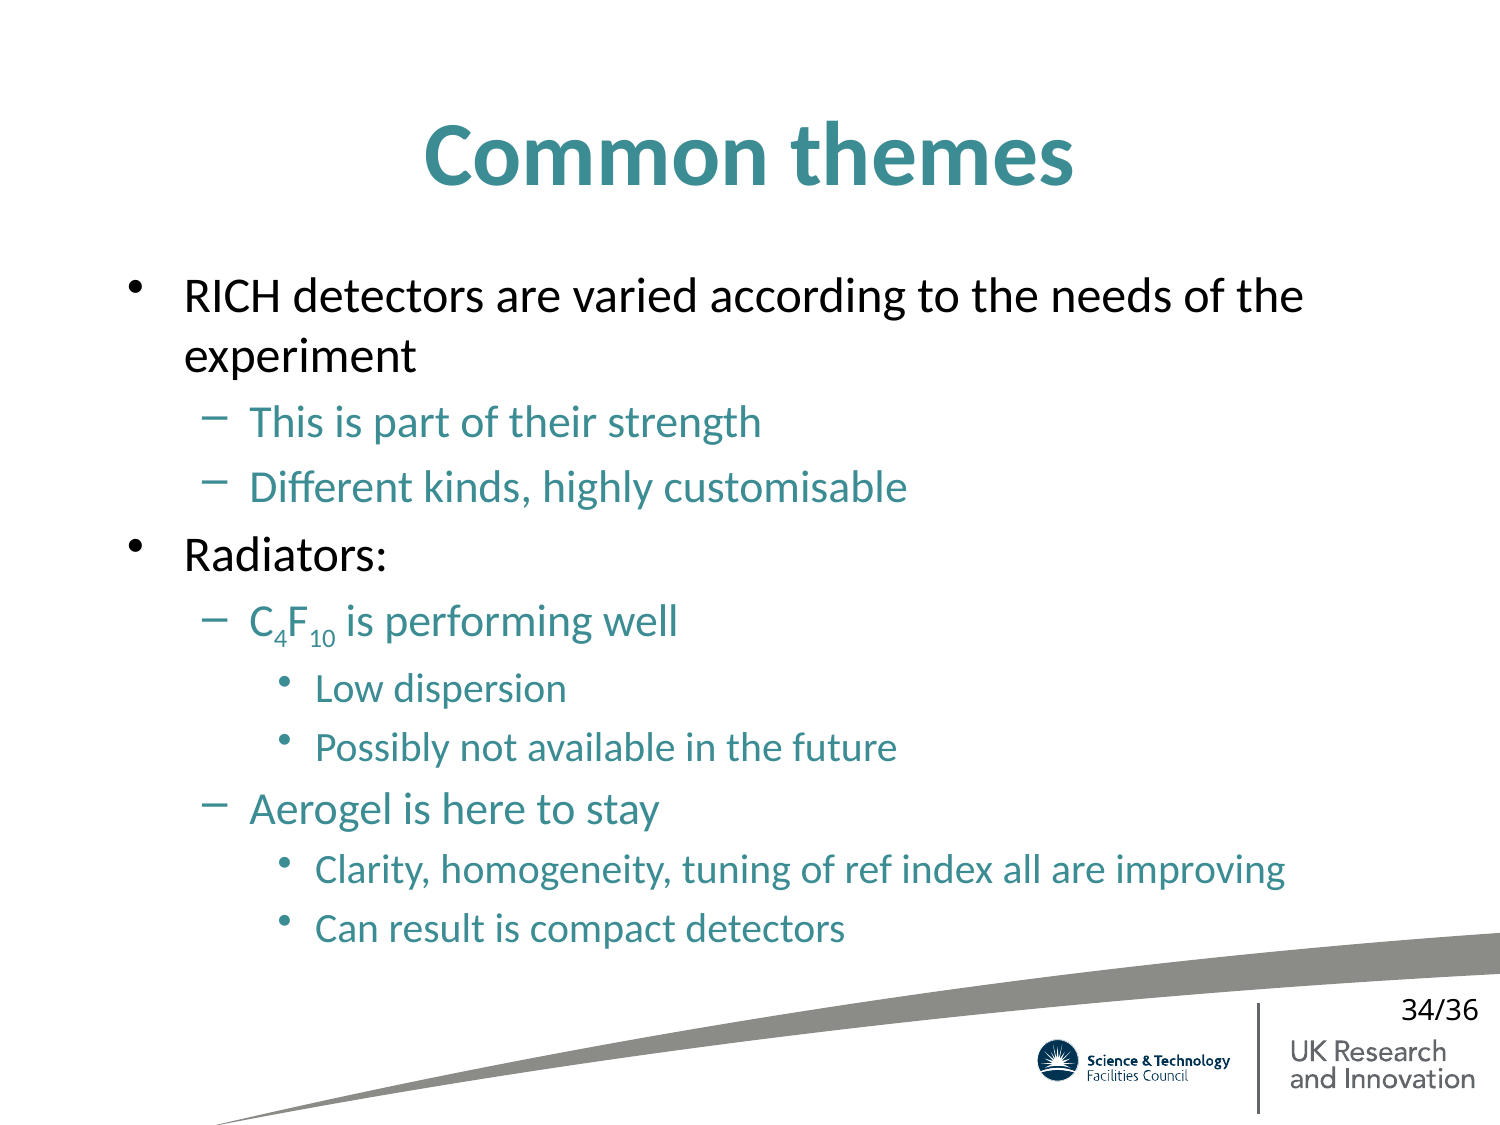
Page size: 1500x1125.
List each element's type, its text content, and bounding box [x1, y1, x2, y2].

list RICH detectors are varied according to the needs of the experiment This is part of their strength Different kinds, highly customisable Radiators: C4F10 is performing well Low dispersion Possibly not available in the future Aerogel is here to stay Clarity, homogeneity, tuning of ref index all are improving Can result is compact detectors [112, 255, 1388, 879]
title Common themes [0, 54, 1500, 243]
slide_number 34 [1181, 983, 1495, 1059]
